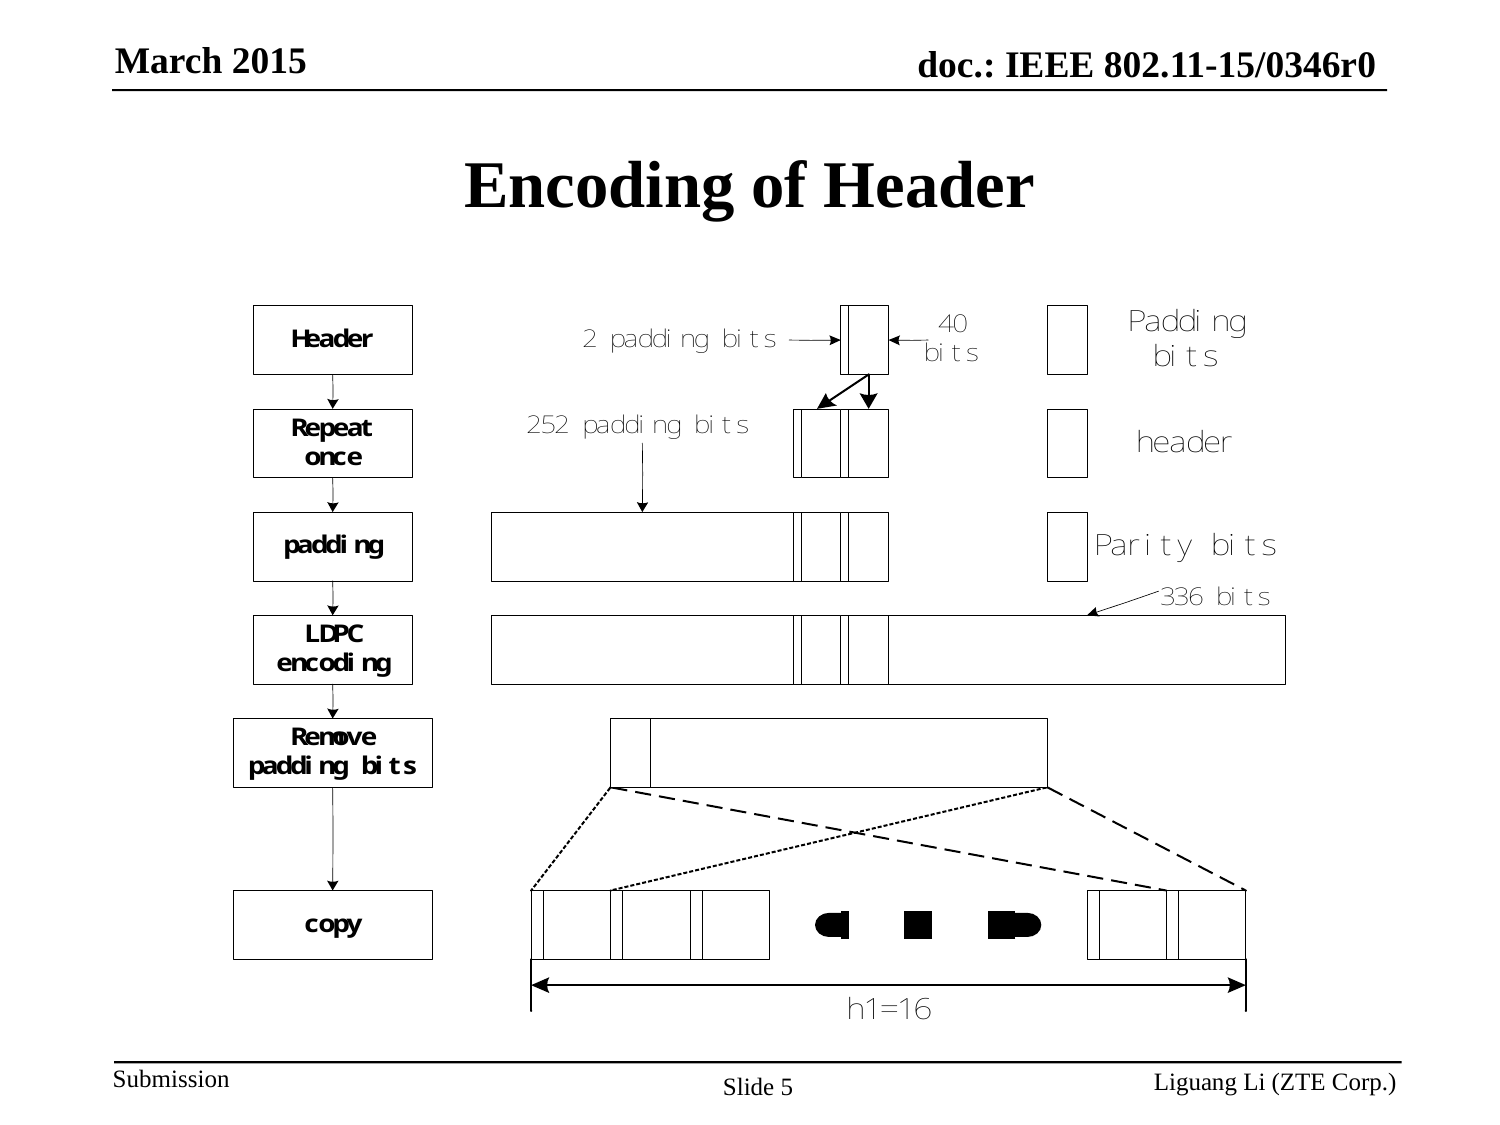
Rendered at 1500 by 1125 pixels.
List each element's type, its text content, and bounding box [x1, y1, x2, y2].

title Encoding of Header [112, 93, 1388, 269]
slide_number Slide 5 [714, 1070, 802, 1101]
footer Liguang Li (ZTE Corp.) [1113, 1066, 1418, 1095]
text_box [229, 297, 1290, 1032]
